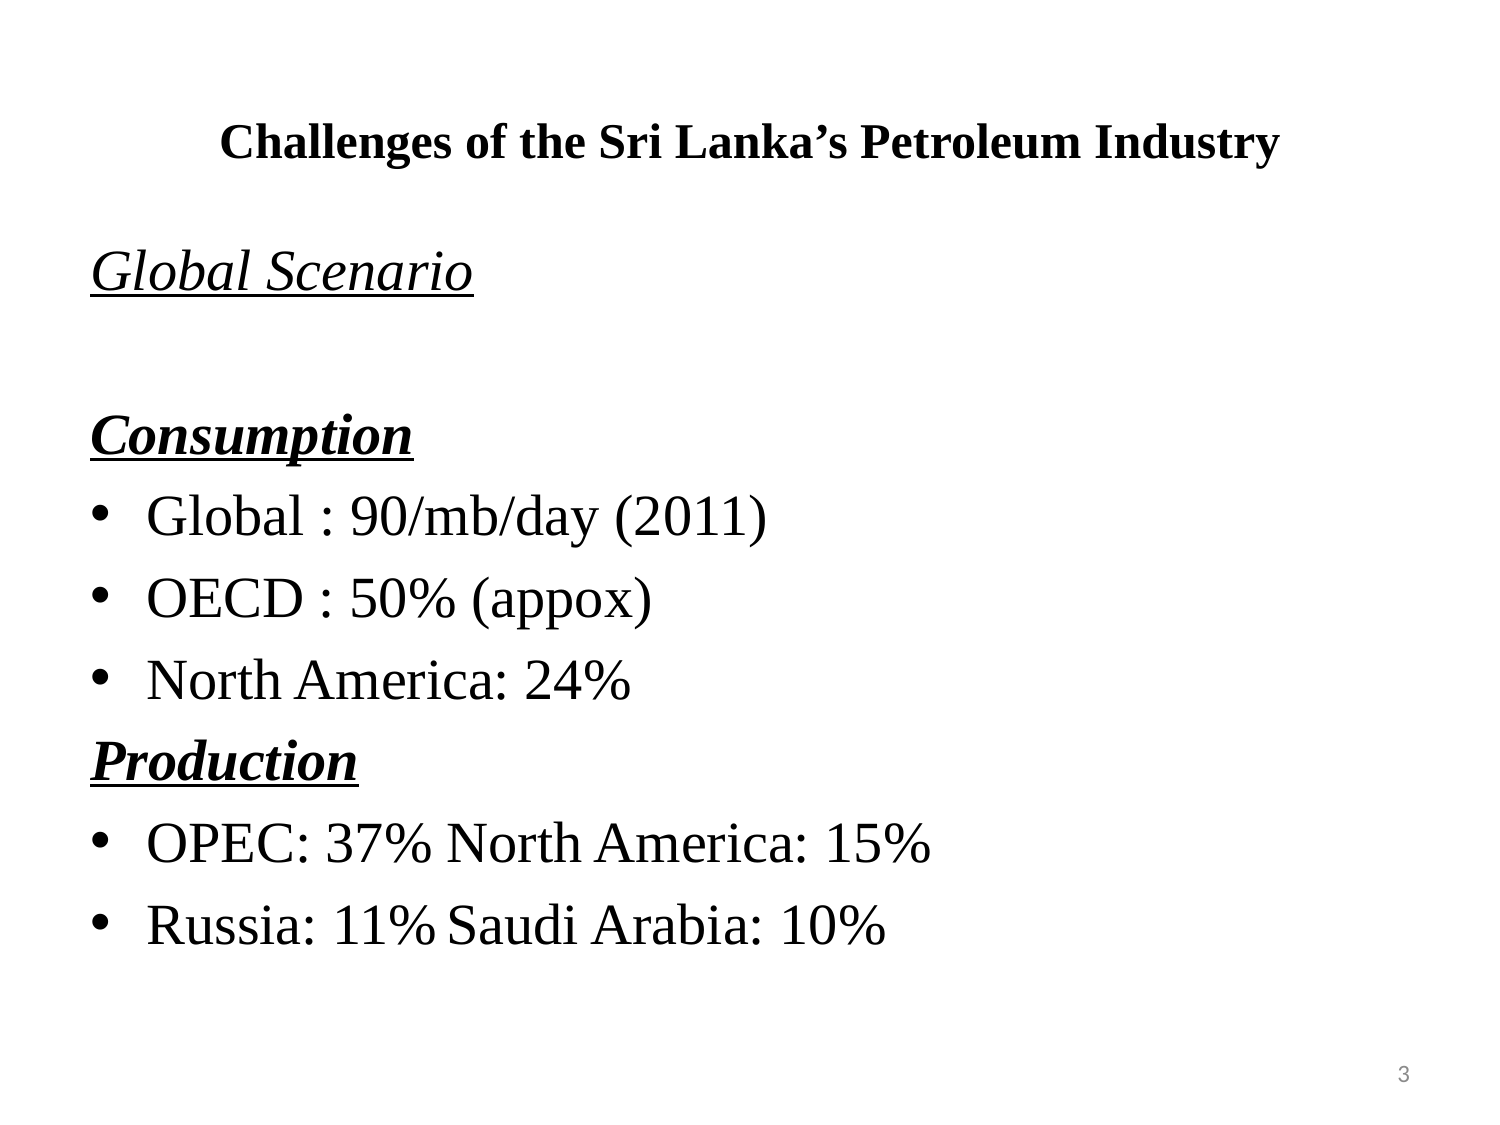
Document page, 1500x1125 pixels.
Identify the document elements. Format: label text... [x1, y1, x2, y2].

slide_number 3 [1074, 1042, 1425, 1103]
title Challenges of the Sri Lanka’s Petroleum Industry [74, 44, 1426, 224]
list Global Scenario Consumption Global : 90/mb/day (2011) OECD : 50% (appox) North America: 24% Production OPEC: 37% North America: 15% Russia: 11% Saudi Arabia: 10% [74, 224, 1426, 1006]
